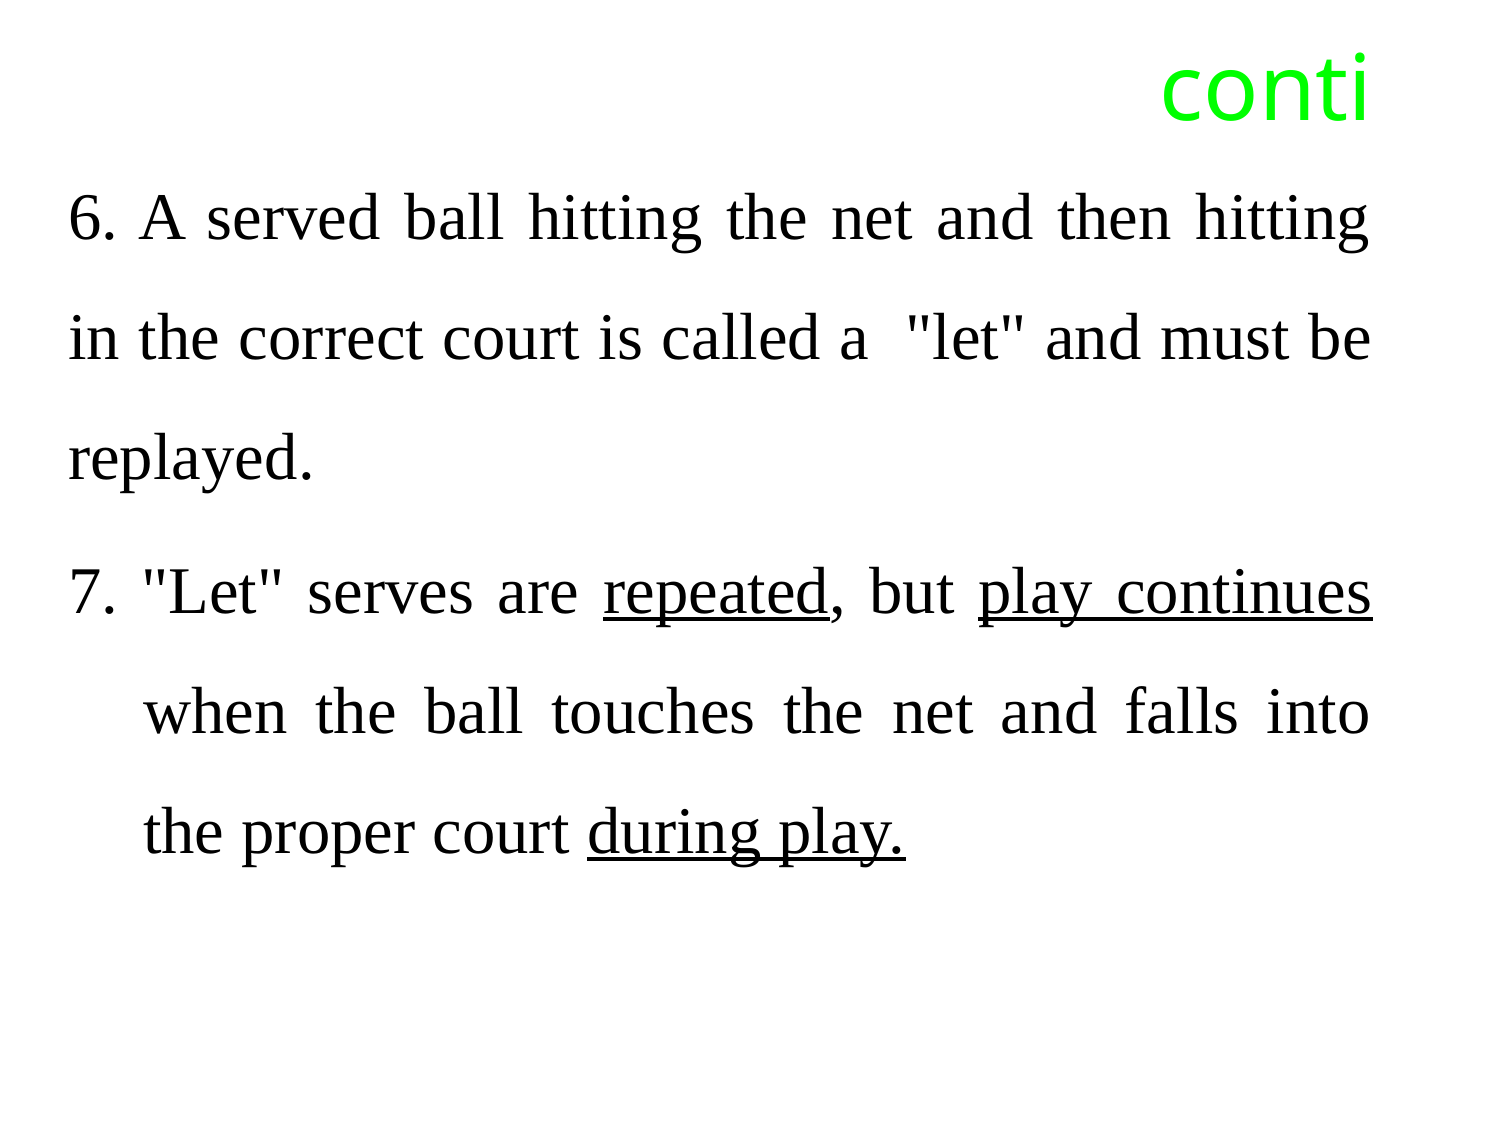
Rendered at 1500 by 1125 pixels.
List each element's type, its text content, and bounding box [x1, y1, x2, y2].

subtitle 6. A served ball hitting the net and then hitting in the correct court is called a "let" and must be replayed. 7. "Let" serves are repeated, but play continues when the ball touches the net and falls into the proper court during play. [53, 125, 1388, 1000]
title conti [112, 19, 1388, 125]
